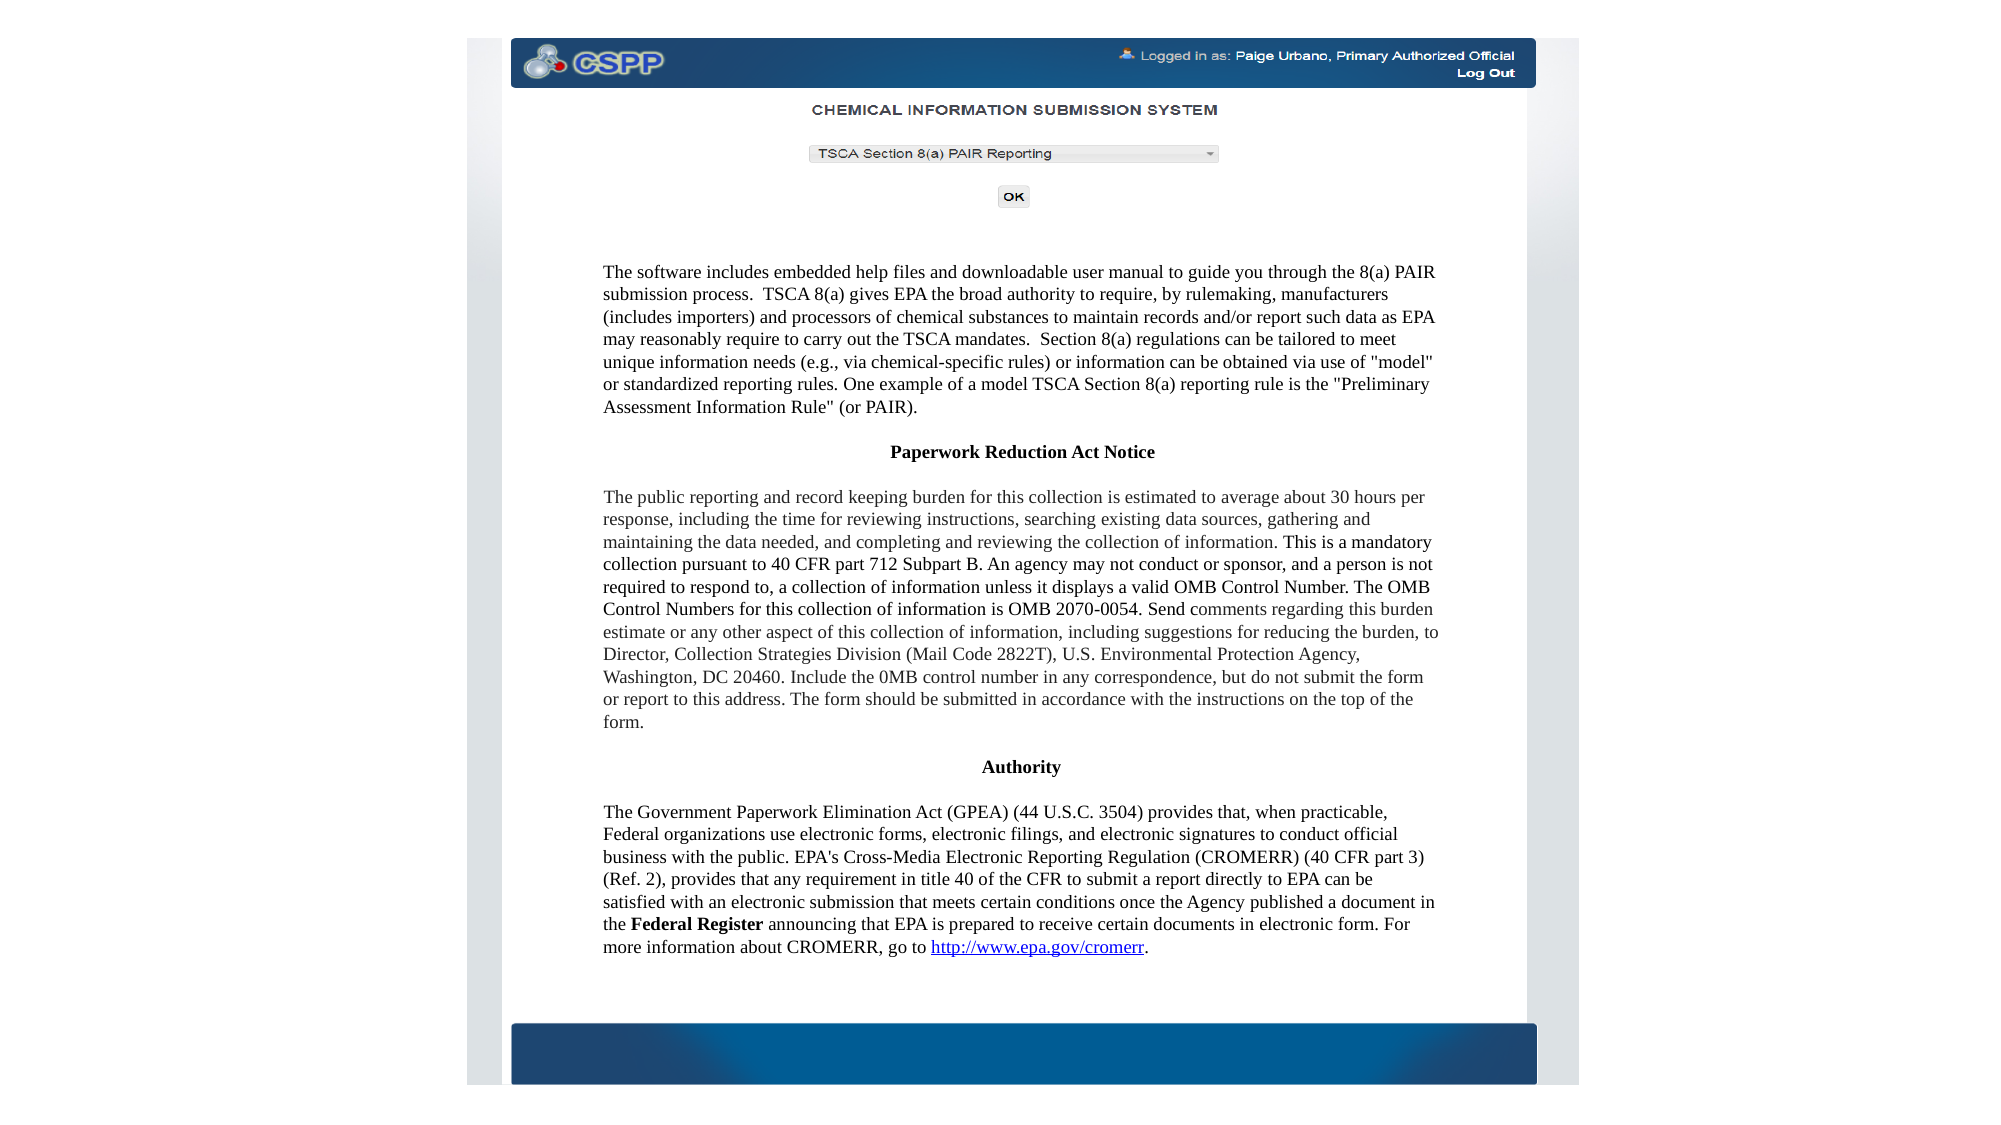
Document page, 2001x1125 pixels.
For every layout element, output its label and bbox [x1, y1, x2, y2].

picture [467, 38, 1579, 1085]
